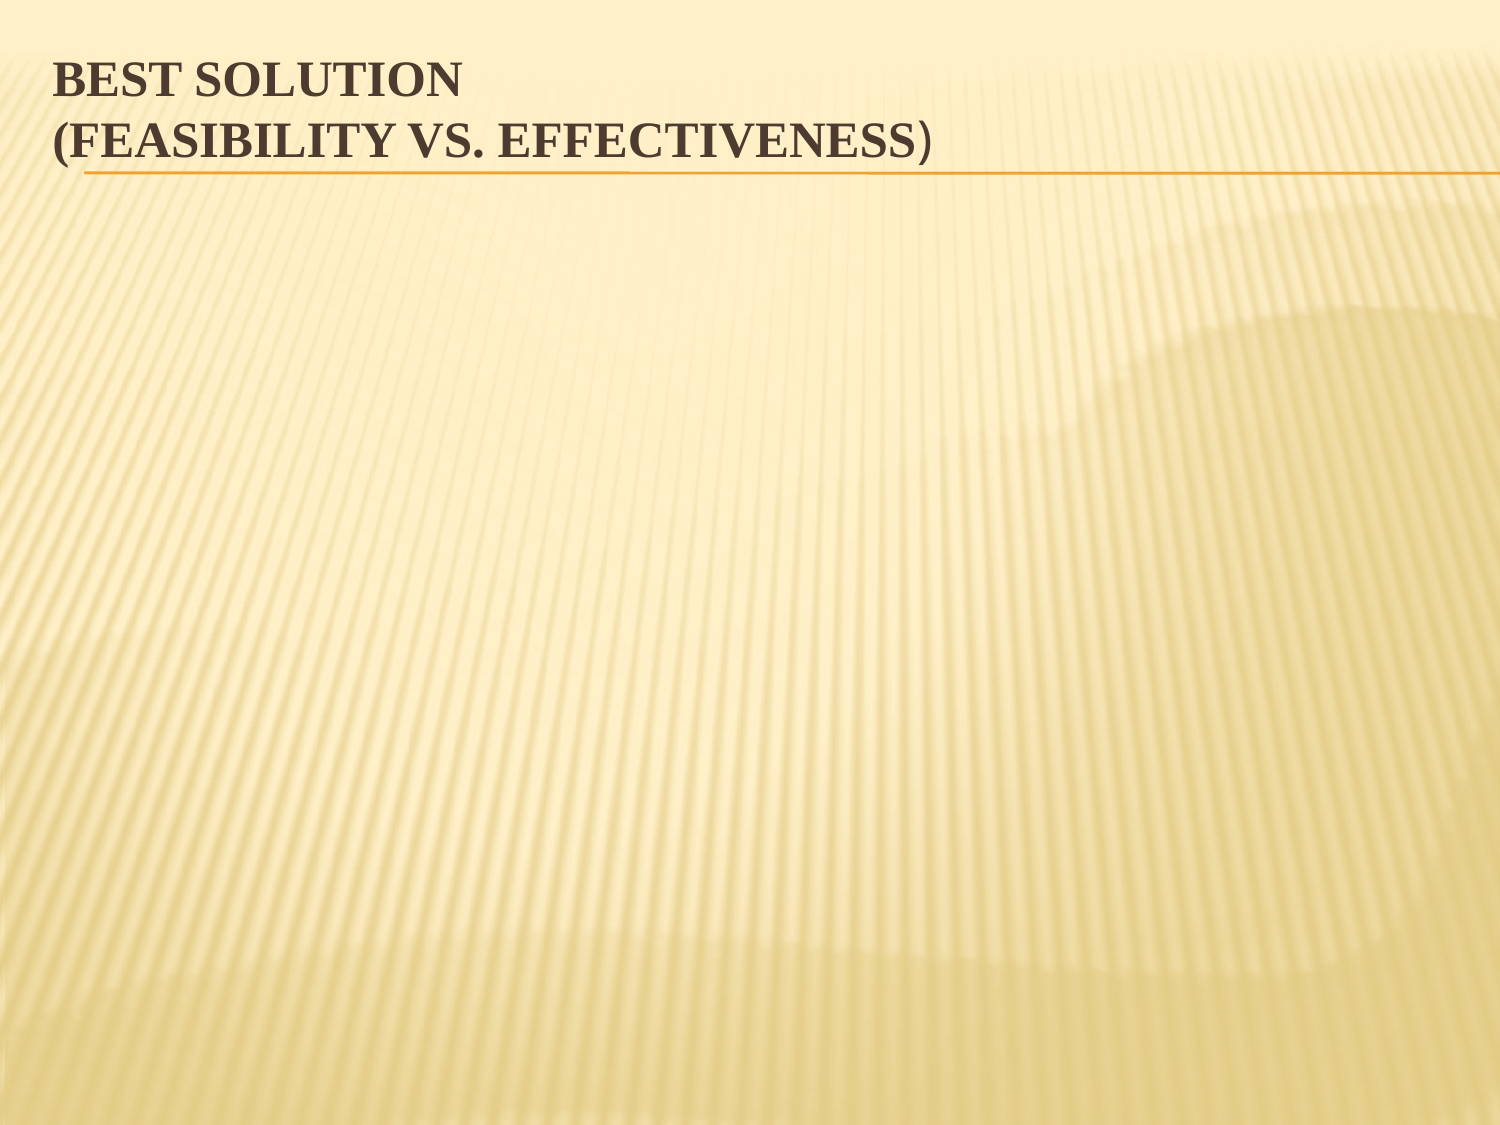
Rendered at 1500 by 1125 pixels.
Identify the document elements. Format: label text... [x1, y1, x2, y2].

title Best Solution (Feasibility vs. Effectiveness) [37, 37, 1463, 175]
